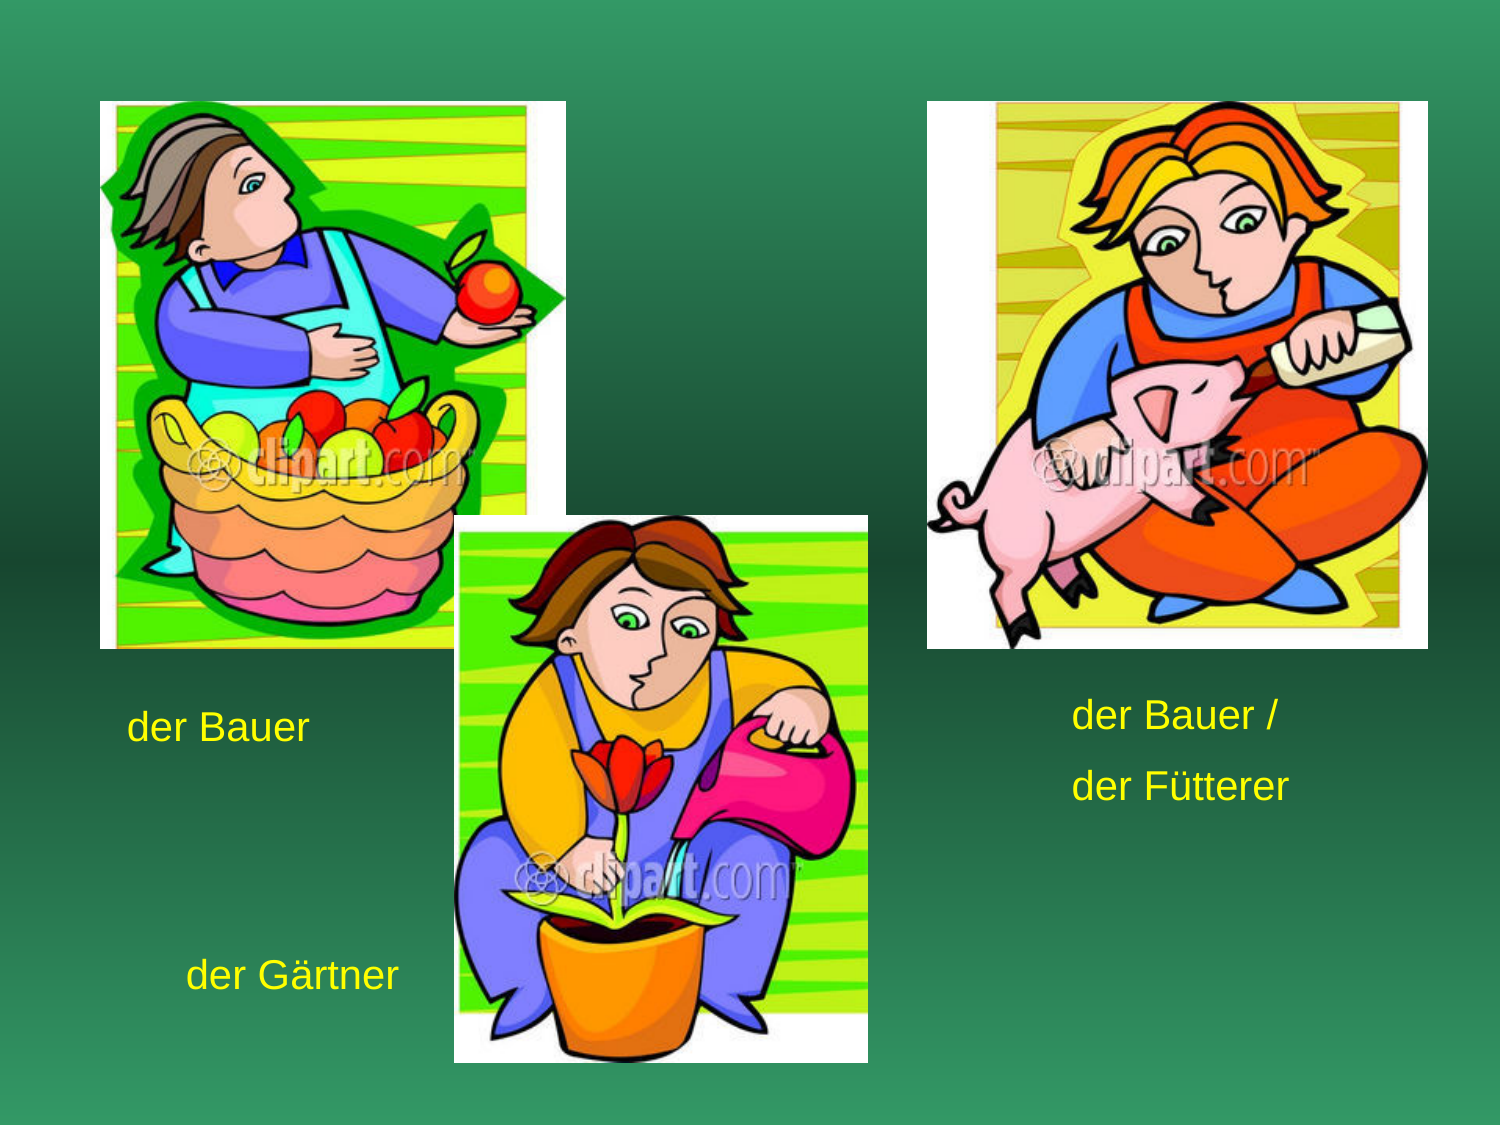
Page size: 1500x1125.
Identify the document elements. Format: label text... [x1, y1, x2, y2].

text_box der Bauer / der Fütterer [1056, 680, 1459, 817]
picture [100, 101, 868, 1063]
text_box der Gärtner [171, 940, 443, 1006]
picture [926, 101, 1428, 649]
text_box der Bauer [112, 692, 443, 758]
